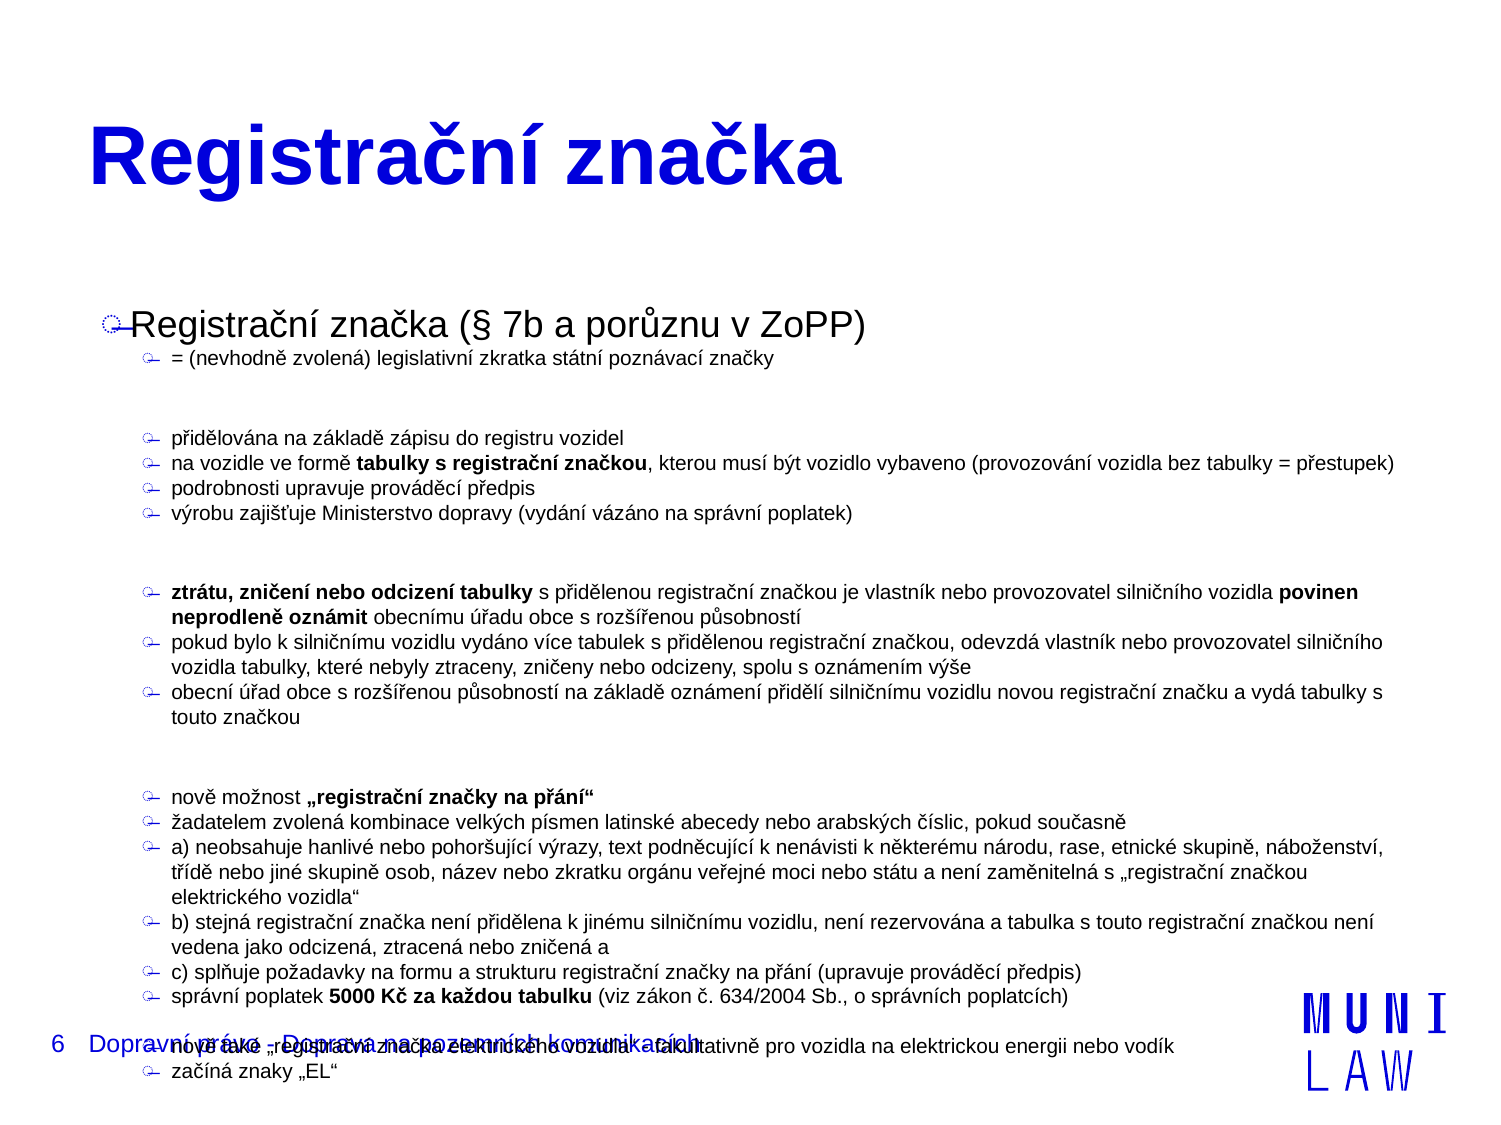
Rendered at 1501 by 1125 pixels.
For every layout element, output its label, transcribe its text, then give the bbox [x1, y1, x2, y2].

list Registrační značka (§ 7b a porůznu v ZoPP) = (nevhodně zvolená) legislativní zkratka státní poznávací značky přidělována na základě zápisu do registru vozidel na vozidle ve formě tabulky s registrační značkou, kterou musí být vozidlo vybaveno (provozování vozidla bez tabulky = přestupek) podrobnosti upravuje prováděcí předpis výrobu zajišťuje Ministerstvo dopravy (vydání vázáno na správní poplatek) ztrátu, zničení nebo odcizení tabulky s přidělenou registrační značkou je vlastník nebo provozovatel silničního vozidla povinen neprodleně oznámit obecnímu úřadu obce s rozšířenou působností pokud bylo k silničnímu vozidlu vydáno více tabulek s přidělenou registrační značkou, odevzdá vlastník nebo provozovatel silničního vozidla tabulky, které nebyly ztraceny, zničeny nebo odcizeny, spolu s oznámením výše obecní úřad obce s rozšířenou působností na základě oznámení přidělí silničnímu vozidlu novou registrační značku a vydá tabulky s touto značkou nově možnost „registrační značky na přání“ žadatelem zvolená kombinace velkých písmen latinské abecedy nebo arabských číslic, pokud současně a) neobsahuje hanlivé nebo pohoršující výrazy, text podněcující k nenávisti k některému národu, rase, etnické skupině, náboženství, třídě nebo jiné skupině osob, název nebo zkratku orgánu veřejné moci nebo státu a není zaměnitelná s „registrační značkou elektrického vozidla“ b) stejná registrační značka není přidělena k jinému silničnímu vozidlu, není rezervována a tabulka s touto registrační značkou není vedena jako odcizená, ztracená nebo zničená a c) splňuje požadavky na formu a strukturu registrační značky na přání (upravuje prováděcí předpis) správní poplatek 5000 Kč za každou tabulku (viz zákon č. 634/2004 Sb., o správních poplatcích) nově také „registrační značka elektrického vozidla“ - fakultativně pro vozidla na elektrickou energii nebo vodík začíná znaky „EL“ [88, 277, 1412, 957]
title Registrační značka [88, 118, 1412, 193]
slide_number 6 [50, 1021, 82, 1063]
footer Dopravní právo - Doprava na pozemních komunikacích [88, 1021, 1064, 1063]
